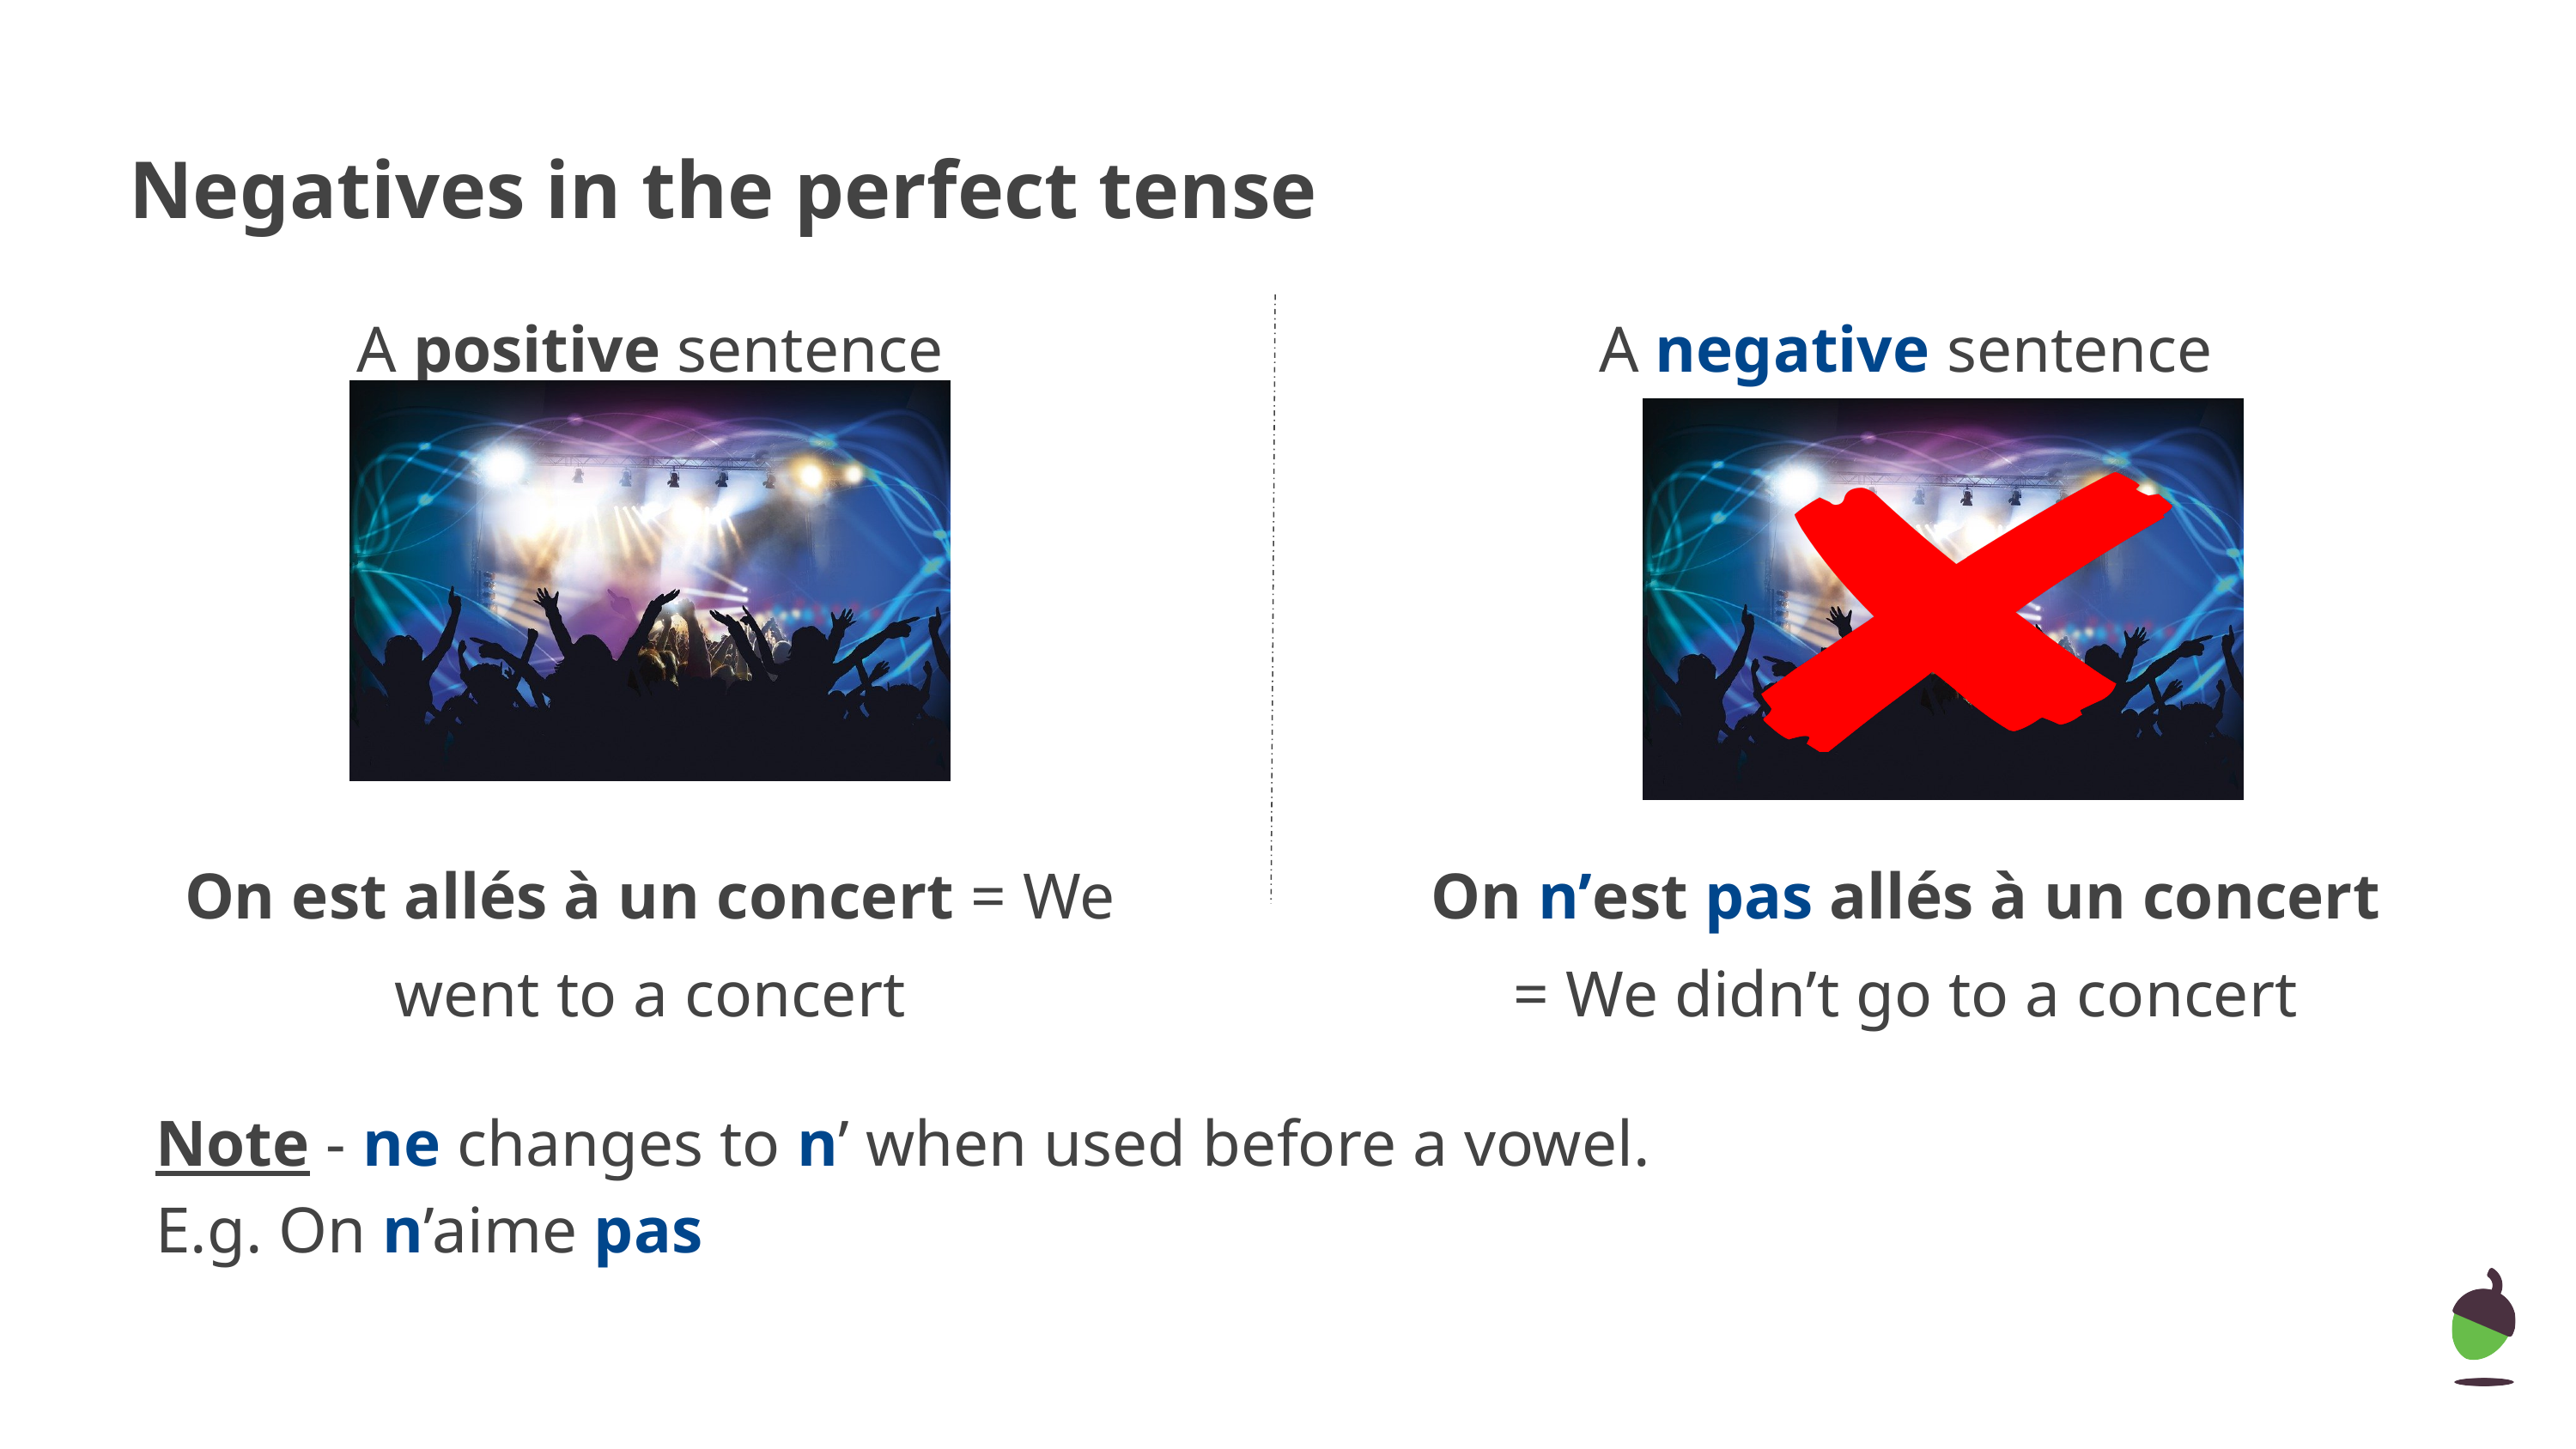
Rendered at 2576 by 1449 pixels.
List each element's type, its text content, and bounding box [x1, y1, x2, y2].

picture [349, 380, 951, 782]
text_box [1270, 294, 1276, 904]
list Note - ne changes to n’ when used before a vowel. E.g. On n’aime pas [155, 1092, 2391, 1287]
picture [1642, 398, 2245, 800]
list A negative sentence [1402, 287, 2409, 391]
title Negatives in the perfect tense [129, 124, 1959, 242]
list On n’est pas allés à un concert = We didn’t go to a concert [1409, 834, 2403, 937]
list On est allés à un concert = We went to a concert [154, 834, 1146, 937]
picture [2451, 1268, 2516, 1386]
list A positive sentence [147, 287, 1153, 391]
